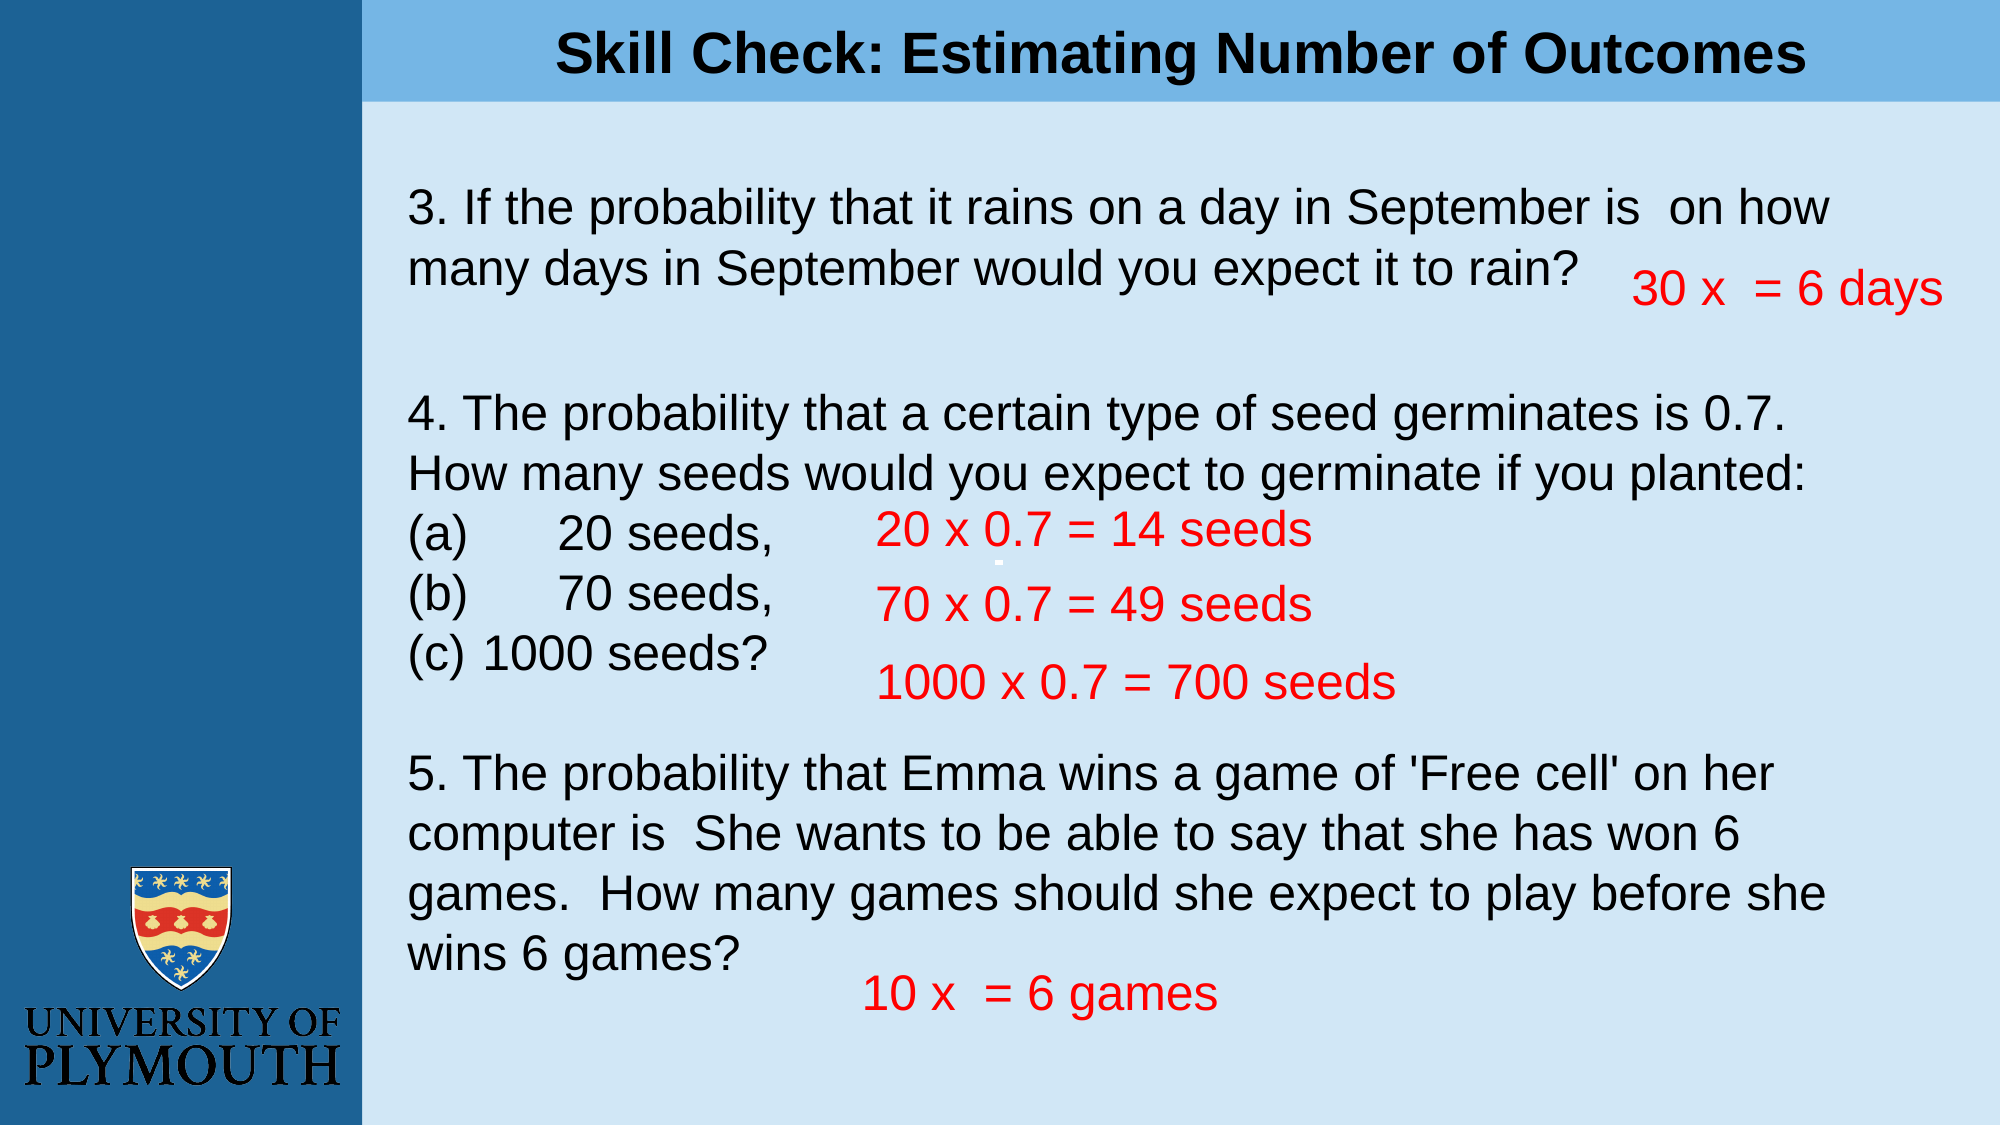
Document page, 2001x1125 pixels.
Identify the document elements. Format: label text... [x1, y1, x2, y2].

text_box 70 x 0.7 = 49 seeds [860, 564, 1329, 640]
picture [0, 825, 378, 1125]
text_box 20 x 0.7 = 14 seeds [860, 488, 1329, 564]
text_box Skill Check: Estimating Number of Outcomes [363, 7, 2000, 93]
text_box 1000 x 0.7 = 700 seeds [861, 642, 1413, 718]
picture [995, 560, 1003, 565]
